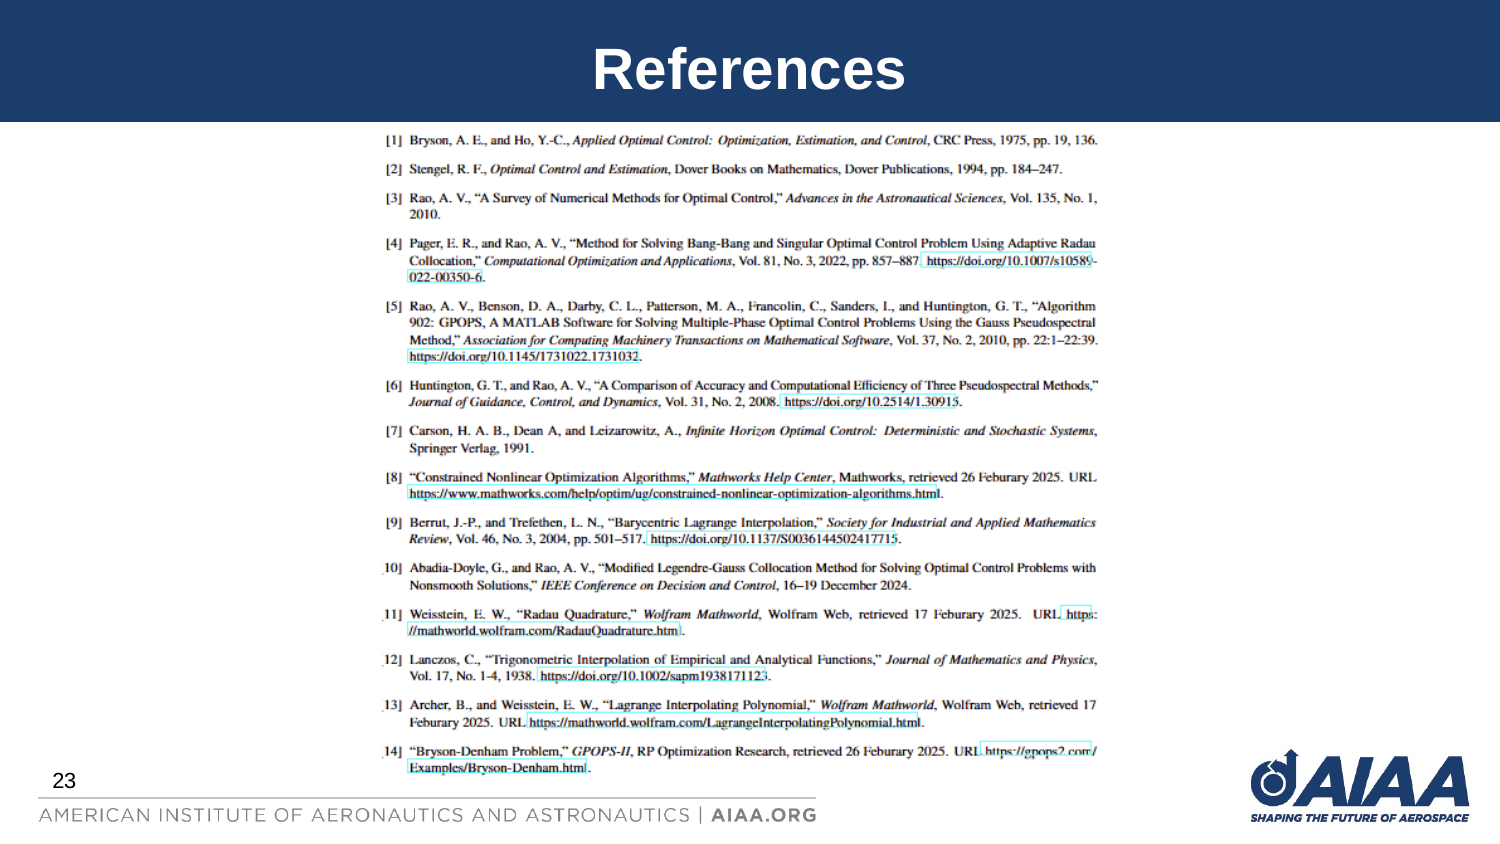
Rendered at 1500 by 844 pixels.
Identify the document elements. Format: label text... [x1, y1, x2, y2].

picture [0, 122, 1500, 844]
slide_number 23 [37, 759, 188, 788]
title References [37, 23, 1463, 109]
